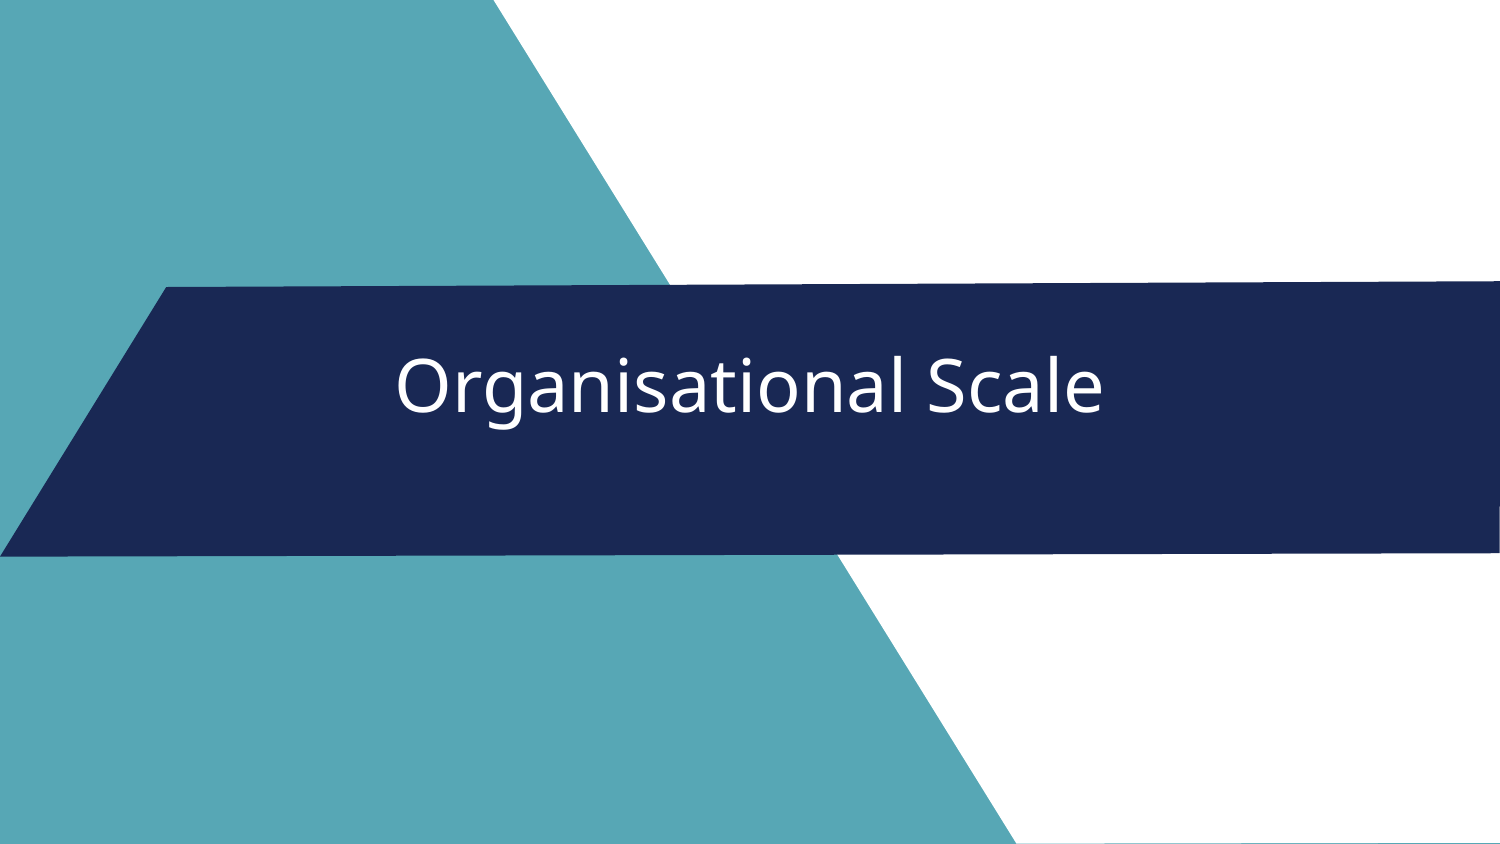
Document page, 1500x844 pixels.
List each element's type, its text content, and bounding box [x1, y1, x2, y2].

list Organisational Scale [0, 323, 1500, 443]
text_box [0, 443, 1500, 557]
text_box [493, 0, 1500, 284]
text_box [144, 281, 1500, 323]
text_box [837, 554, 1500, 844]
